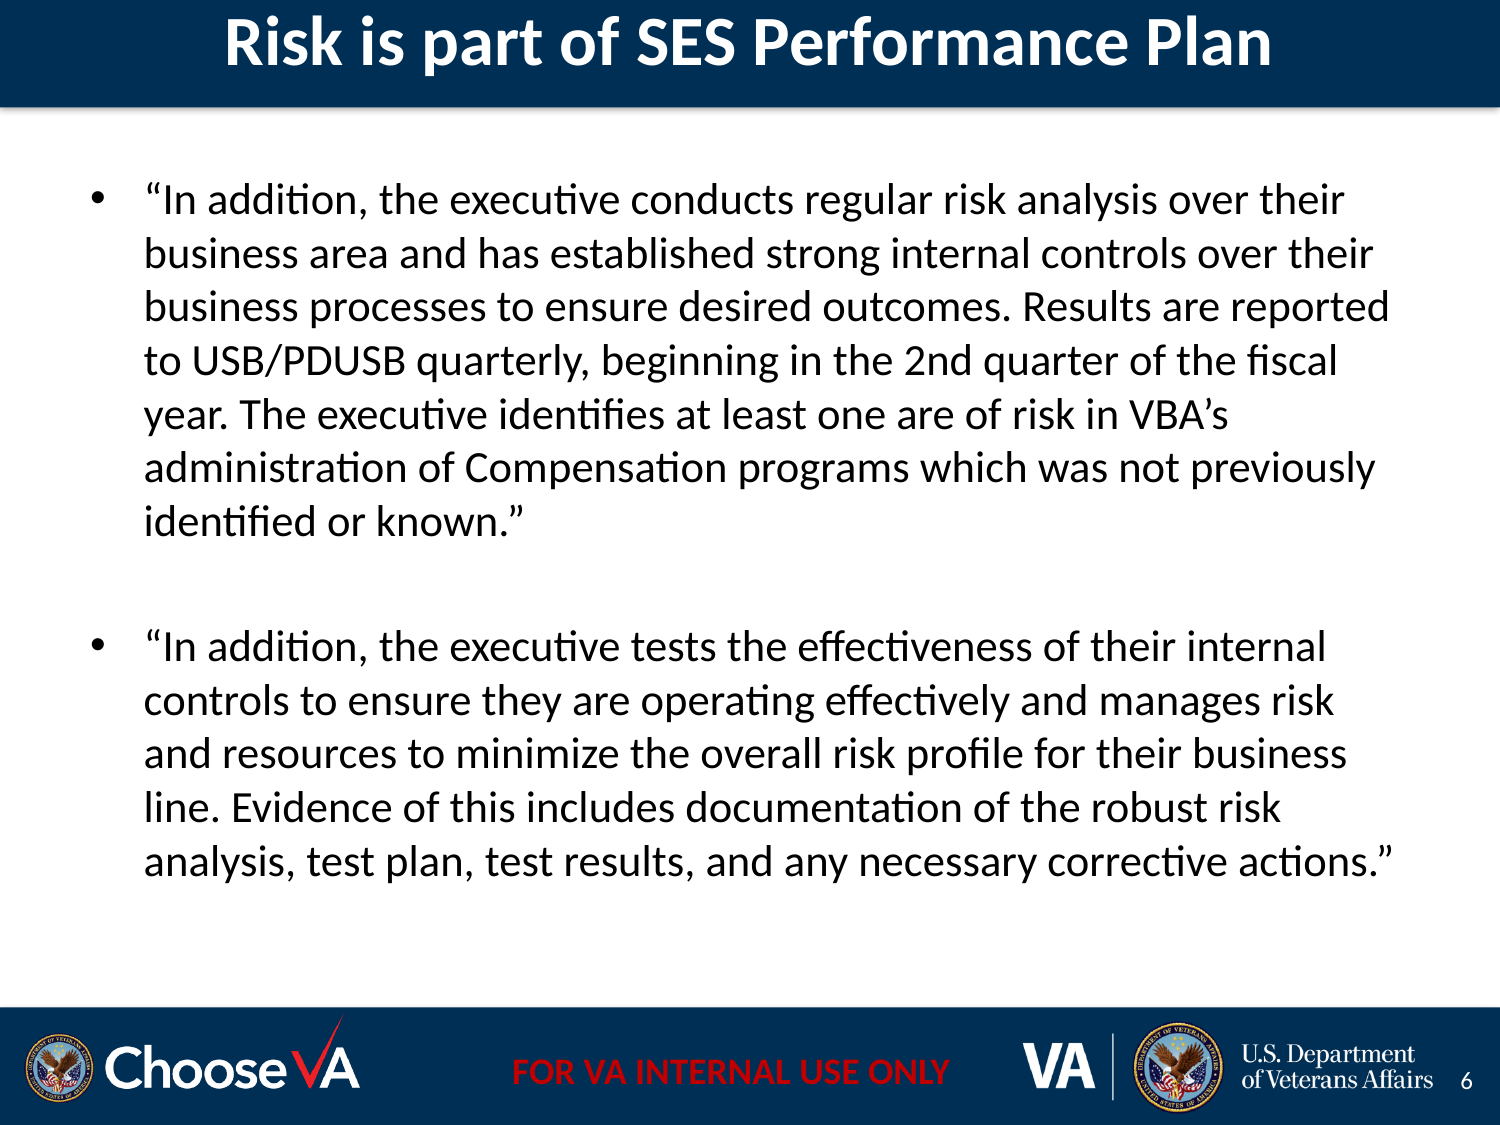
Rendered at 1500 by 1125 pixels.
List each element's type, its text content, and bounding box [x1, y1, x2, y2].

title Risk is part of SES Performance Plan [0, 0, 1500, 88]
slide_number 6 [1425, 1049, 1489, 1110]
picture [1017, 1014, 1438, 1120]
picture [24, 1012, 360, 1103]
list “In addition, the executive conducts regular risk analysis over their business area and has established strong internal controls over their business processes to ensure desired outcomes. Results are reported to USB/PDUSB quarterly, beginning in the 2nd quarter of the fiscal year. The executive identifies at least one are of risk in VBA’s administration of Compensation programs which was not previously identified or known.” “In addition, the executive tests the effectiveness of their internal controls to ensure they are operating effectively and manages risk and resources to minimize the overall risk profile for their business line. Evidence of this includes documentation of the robust risk analysis, test plan, test results, and any necessary corrective actions.” [75, 162, 1425, 905]
